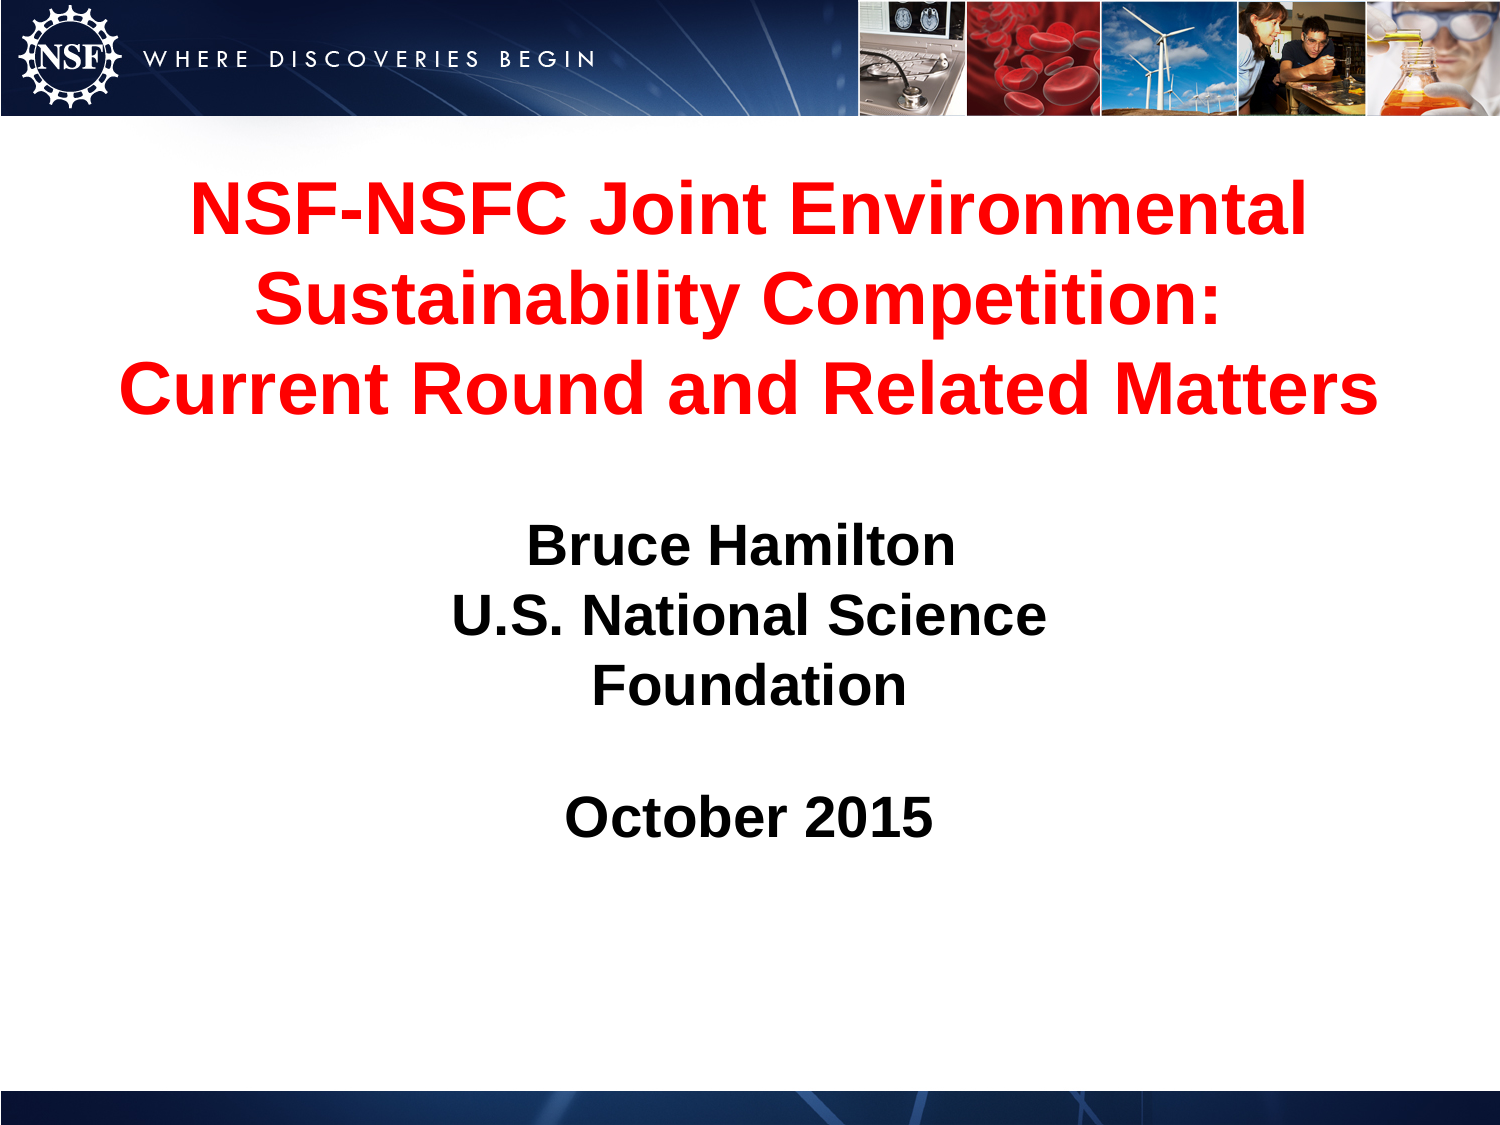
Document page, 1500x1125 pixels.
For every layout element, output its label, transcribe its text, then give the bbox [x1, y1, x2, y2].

picture [1, 0, 1500, 112]
text_box NSF-NSFC Joint Environmental Sustainability Competition: Current Round and Related Matters October 2015 [0, 112, 1500, 967]
picture [1, 967, 1500, 1125]
text_box Bruce Hamilton U.S. National Science Foundation [279, 450, 1221, 775]
